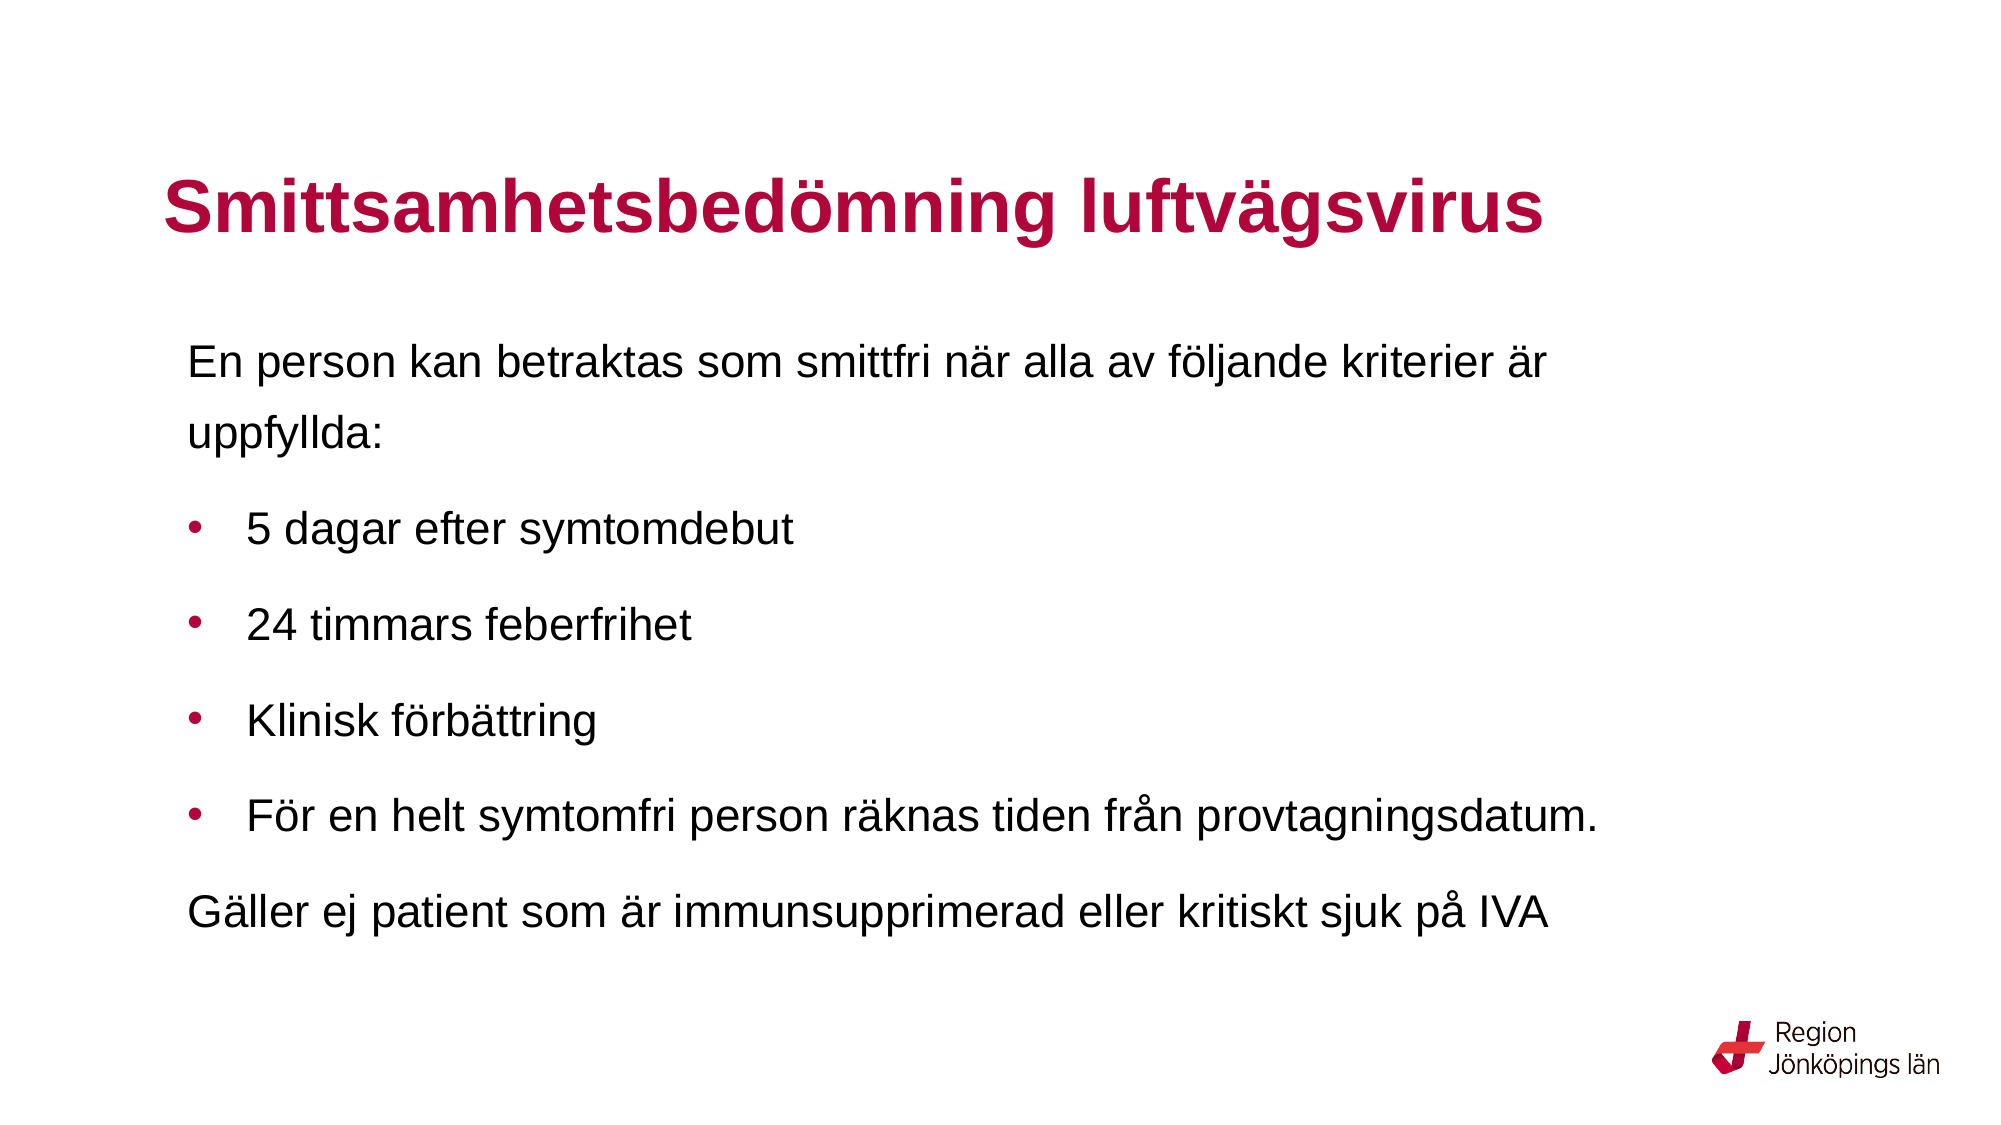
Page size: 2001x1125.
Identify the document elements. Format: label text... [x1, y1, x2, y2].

list En person kan betraktas som smittfri när alla av följande kriterier är uppfyllda: 5 dagar efter symtomdebut 24 timmars feberfrihet Klinisk förbättring För en helt symtomfri person räknas tiden från provtagningsdatum. Gäller ej patient som är immunsupprimerad eller kritiskt sjuk på IVA [172, 308, 1708, 929]
picture [1712, 1021, 1939, 1078]
title Smittsamhetsbedömning luftvägsvirus [148, 96, 1684, 309]
